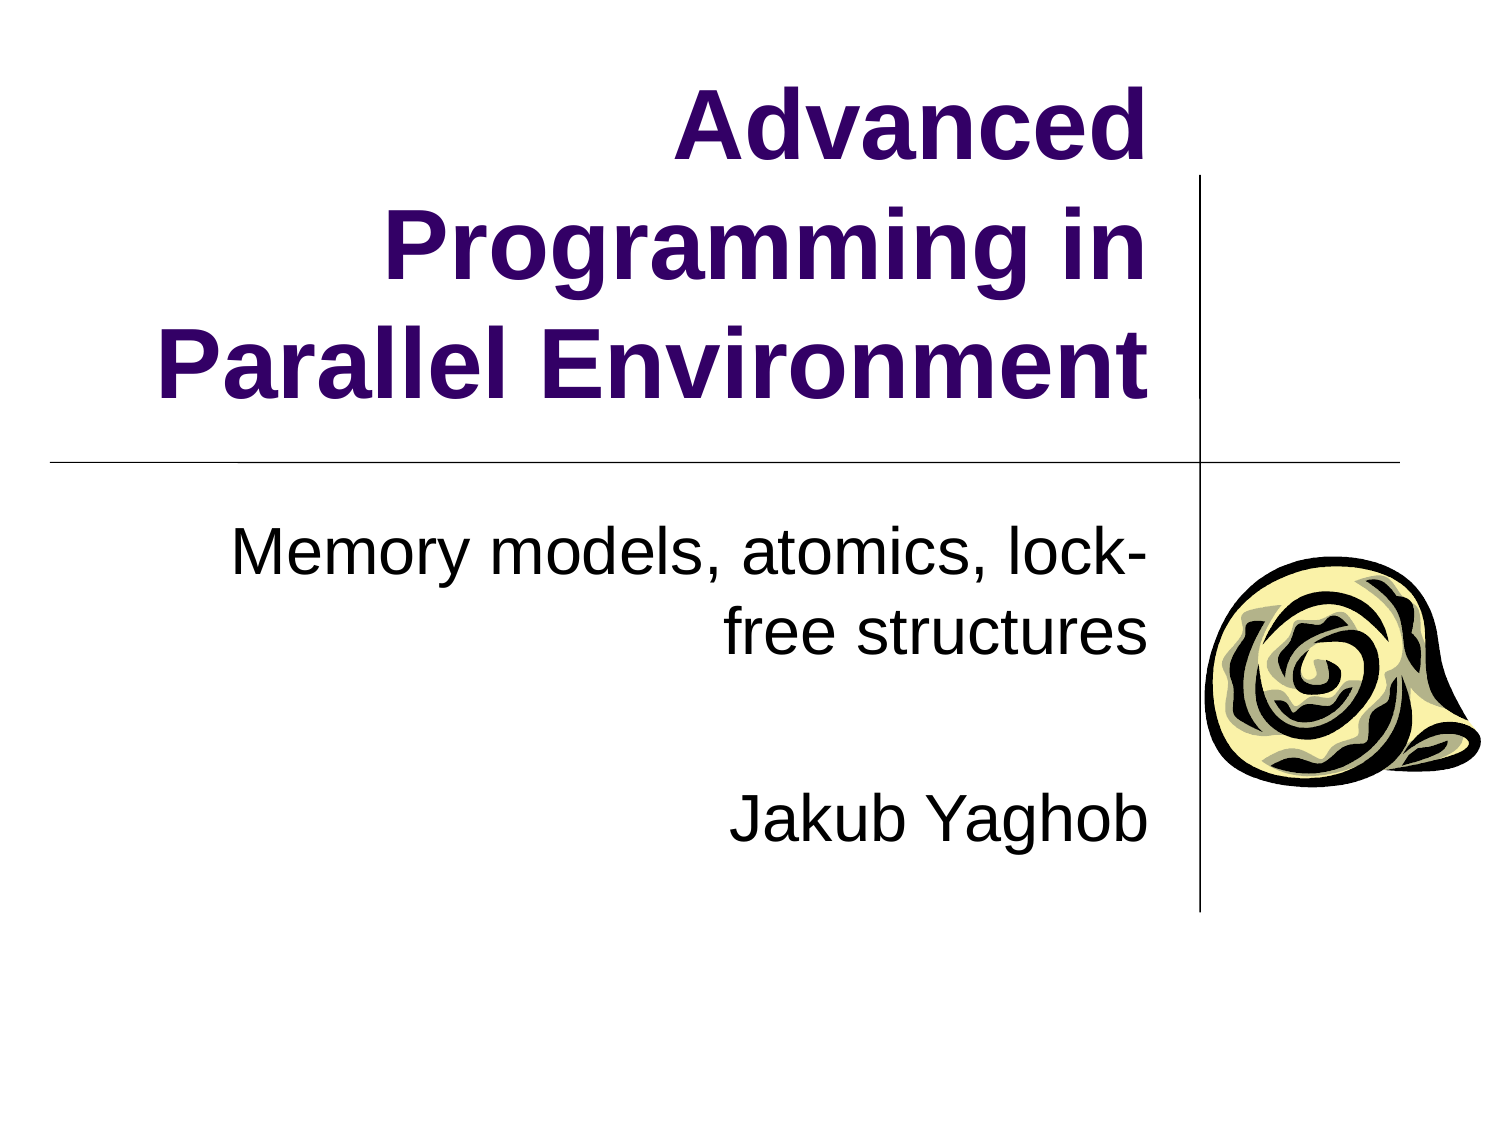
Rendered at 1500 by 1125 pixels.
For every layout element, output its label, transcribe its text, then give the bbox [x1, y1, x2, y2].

subtitle Memory models, atomics, lock-free structures Jakub Yaghob [139, 499, 1165, 888]
title Advanced Programming in Parallel Environment [51, 76, 1165, 427]
